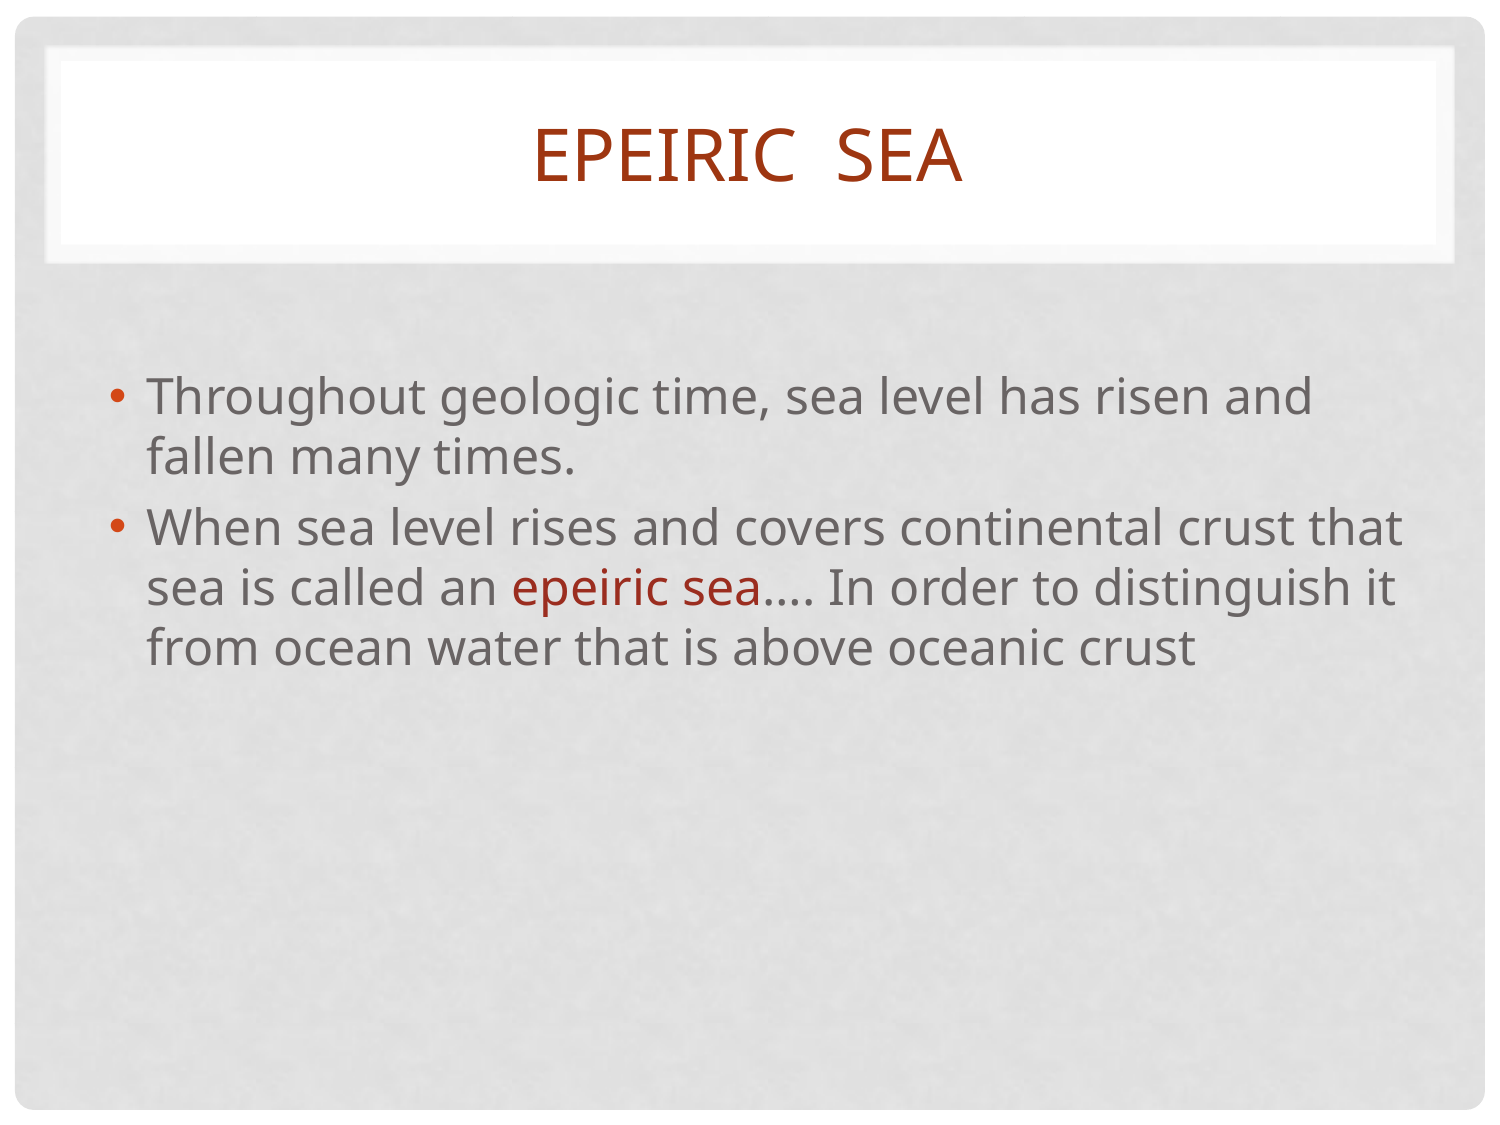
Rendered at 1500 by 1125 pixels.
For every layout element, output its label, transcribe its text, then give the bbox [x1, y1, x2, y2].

list Throughout geologic time, sea level has risen and fallen many times. When sea level rises and covers continental crust that sea is called an epeiric sea…. In order to distinguish it from ocean water that is above oceanic crust [75, 287, 1425, 1005]
title Epeiric Sea [69, 66, 1425, 238]
